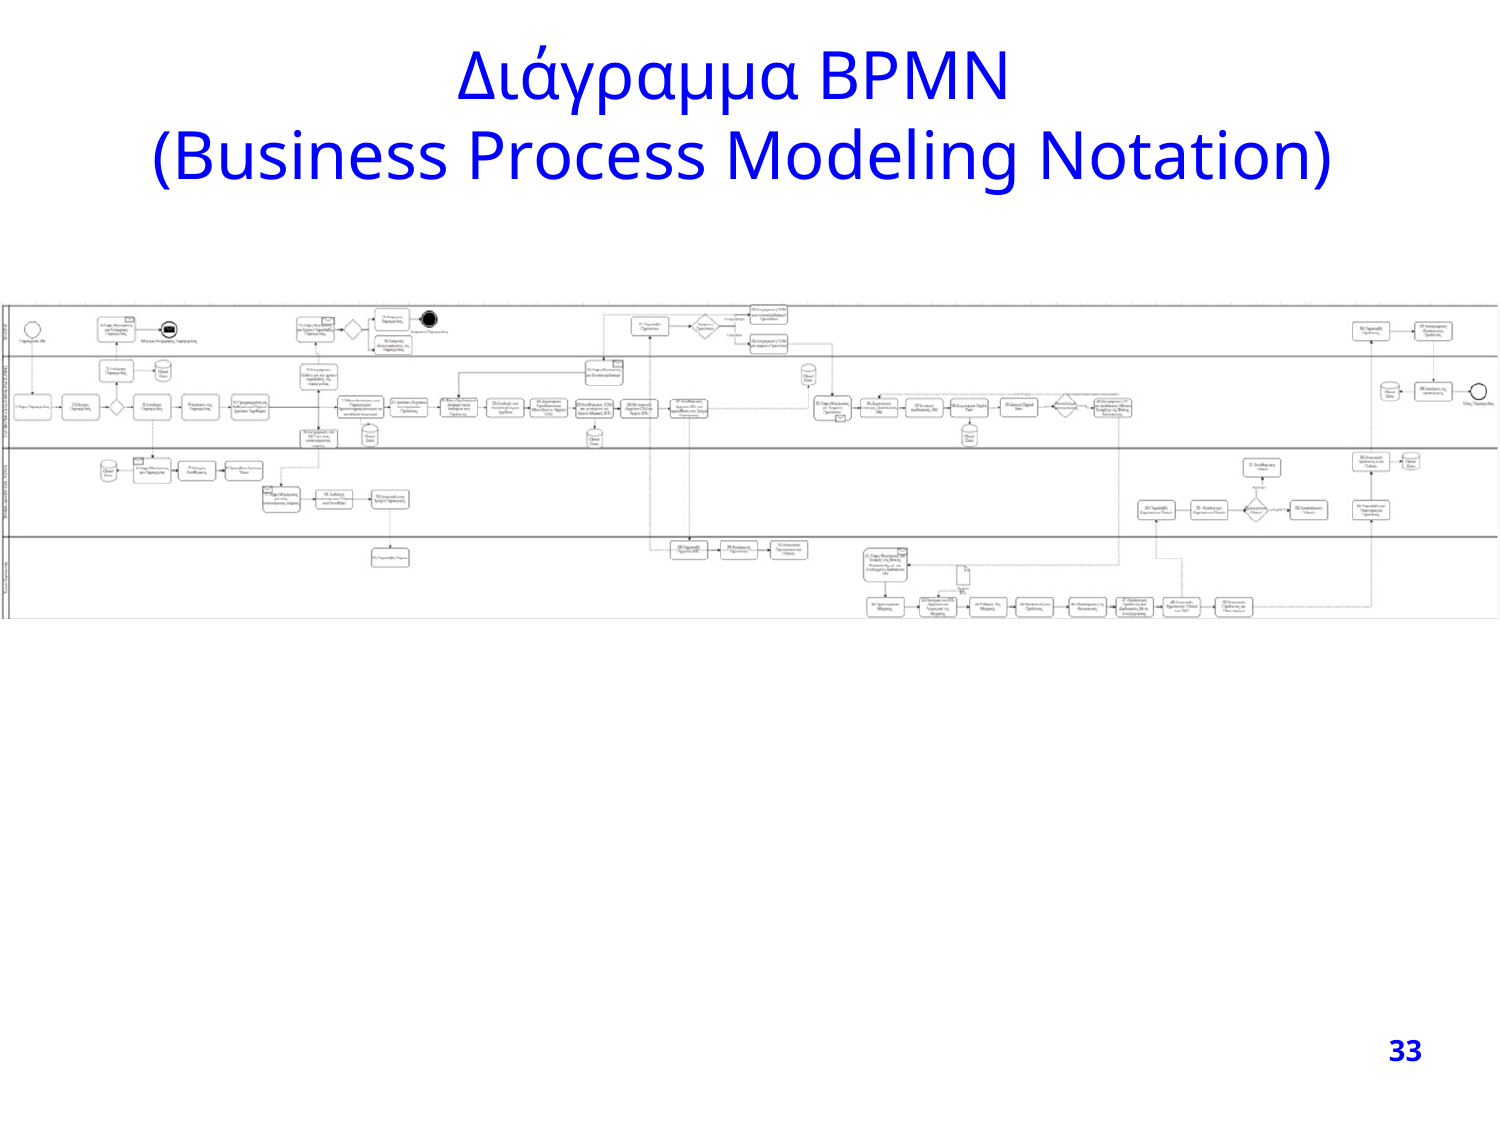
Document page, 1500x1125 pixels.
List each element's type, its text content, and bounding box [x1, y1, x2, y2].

slide_number 33 [1249, 1024, 1438, 1101]
title Διάγραμμα BPMN (Business Process Modeling Notation) [50, 50, 1438, 175]
picture [0, 302, 1500, 619]
